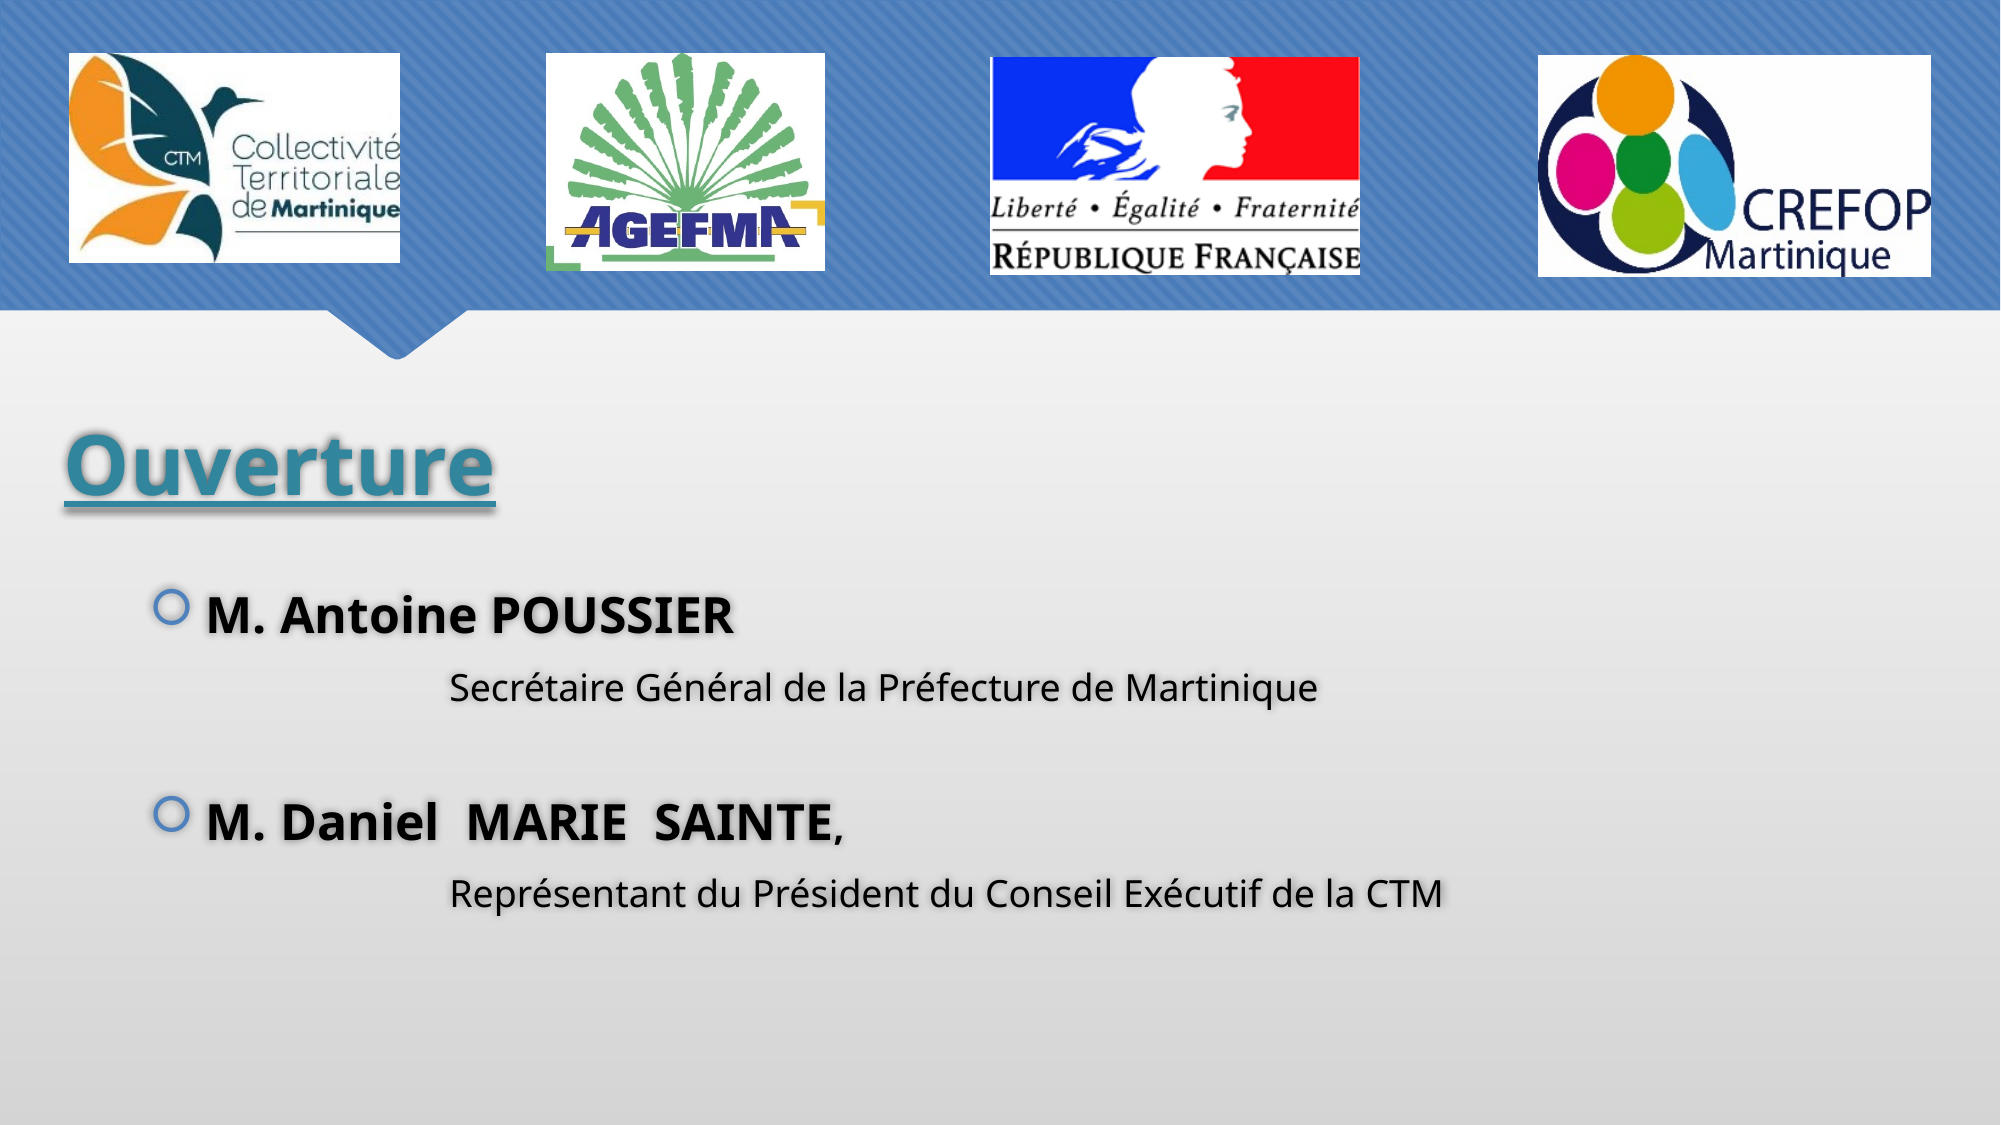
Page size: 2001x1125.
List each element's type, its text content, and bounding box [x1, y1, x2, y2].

picture [990, 57, 1360, 275]
picture [69, 53, 400, 263]
list M. Antoine POUSSIER Secrétaire Général de la Préfecture de Martinique M. Daniel MARIE SAINTE, Représentant du Président du Conseil Exécutif de la CTM [134, 519, 1866, 1045]
picture [546, 53, 826, 271]
picture [1538, 55, 1931, 277]
title Ouverture [48, 360, 1784, 520]
